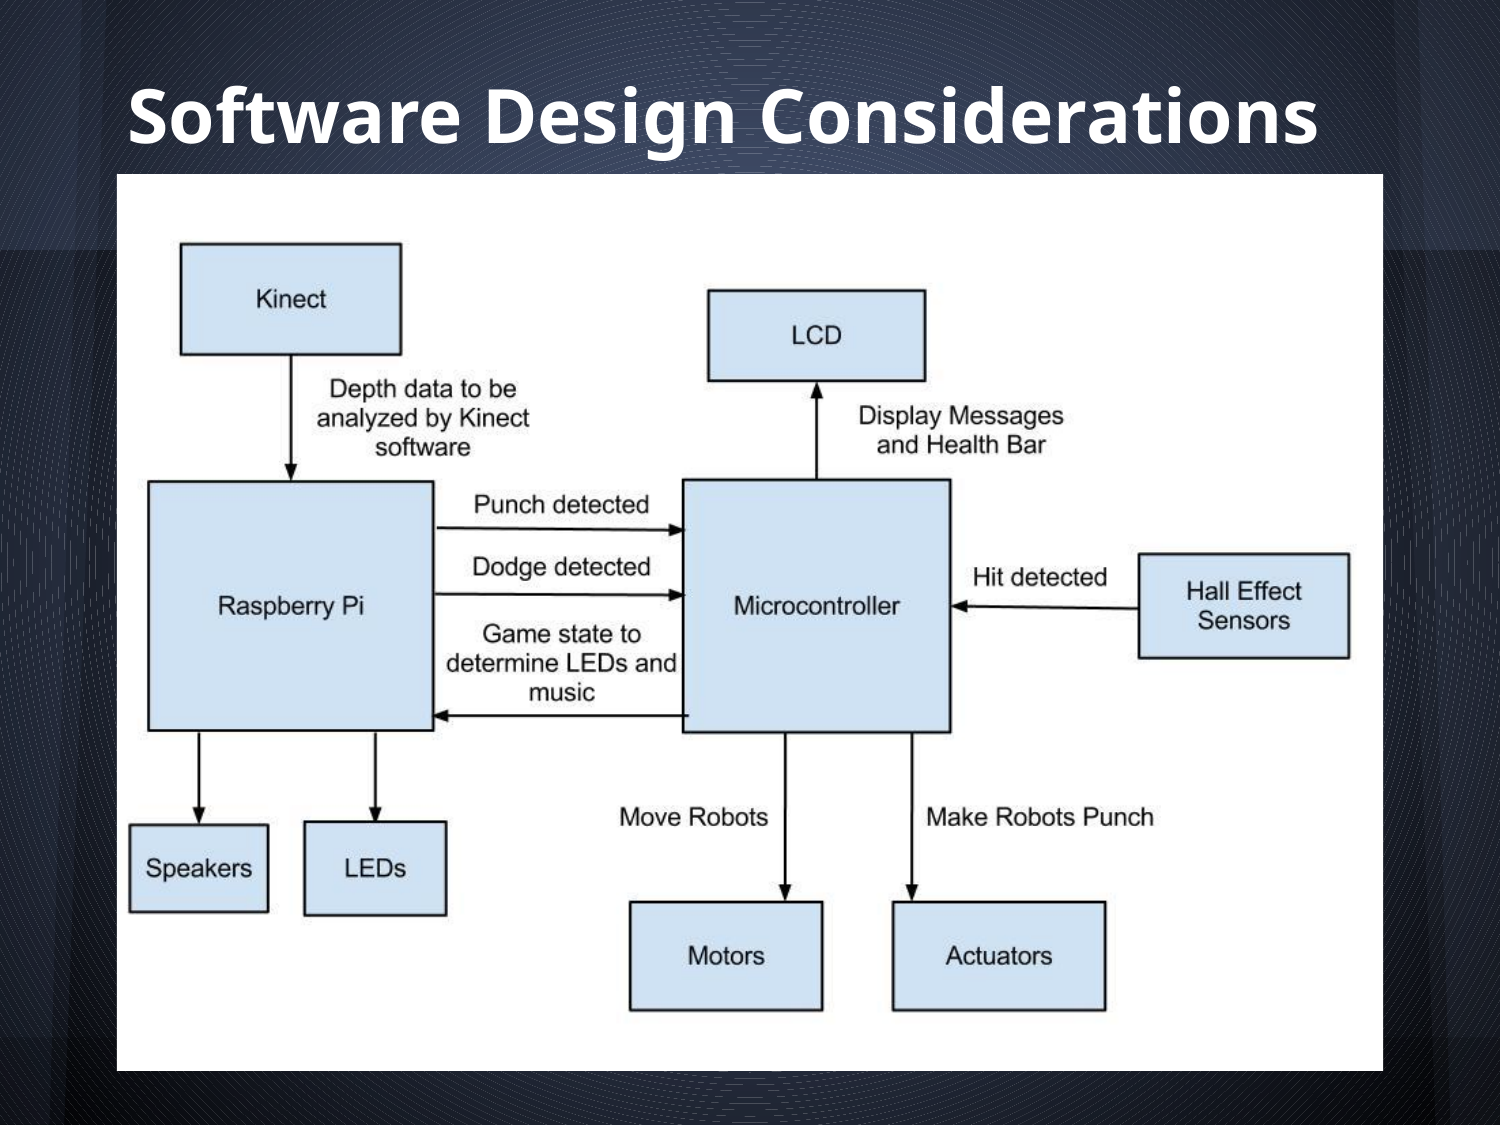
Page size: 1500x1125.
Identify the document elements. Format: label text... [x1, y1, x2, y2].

text_box [116, 174, 1384, 1071]
title Software Design Considerations [75, 45, 1425, 174]
